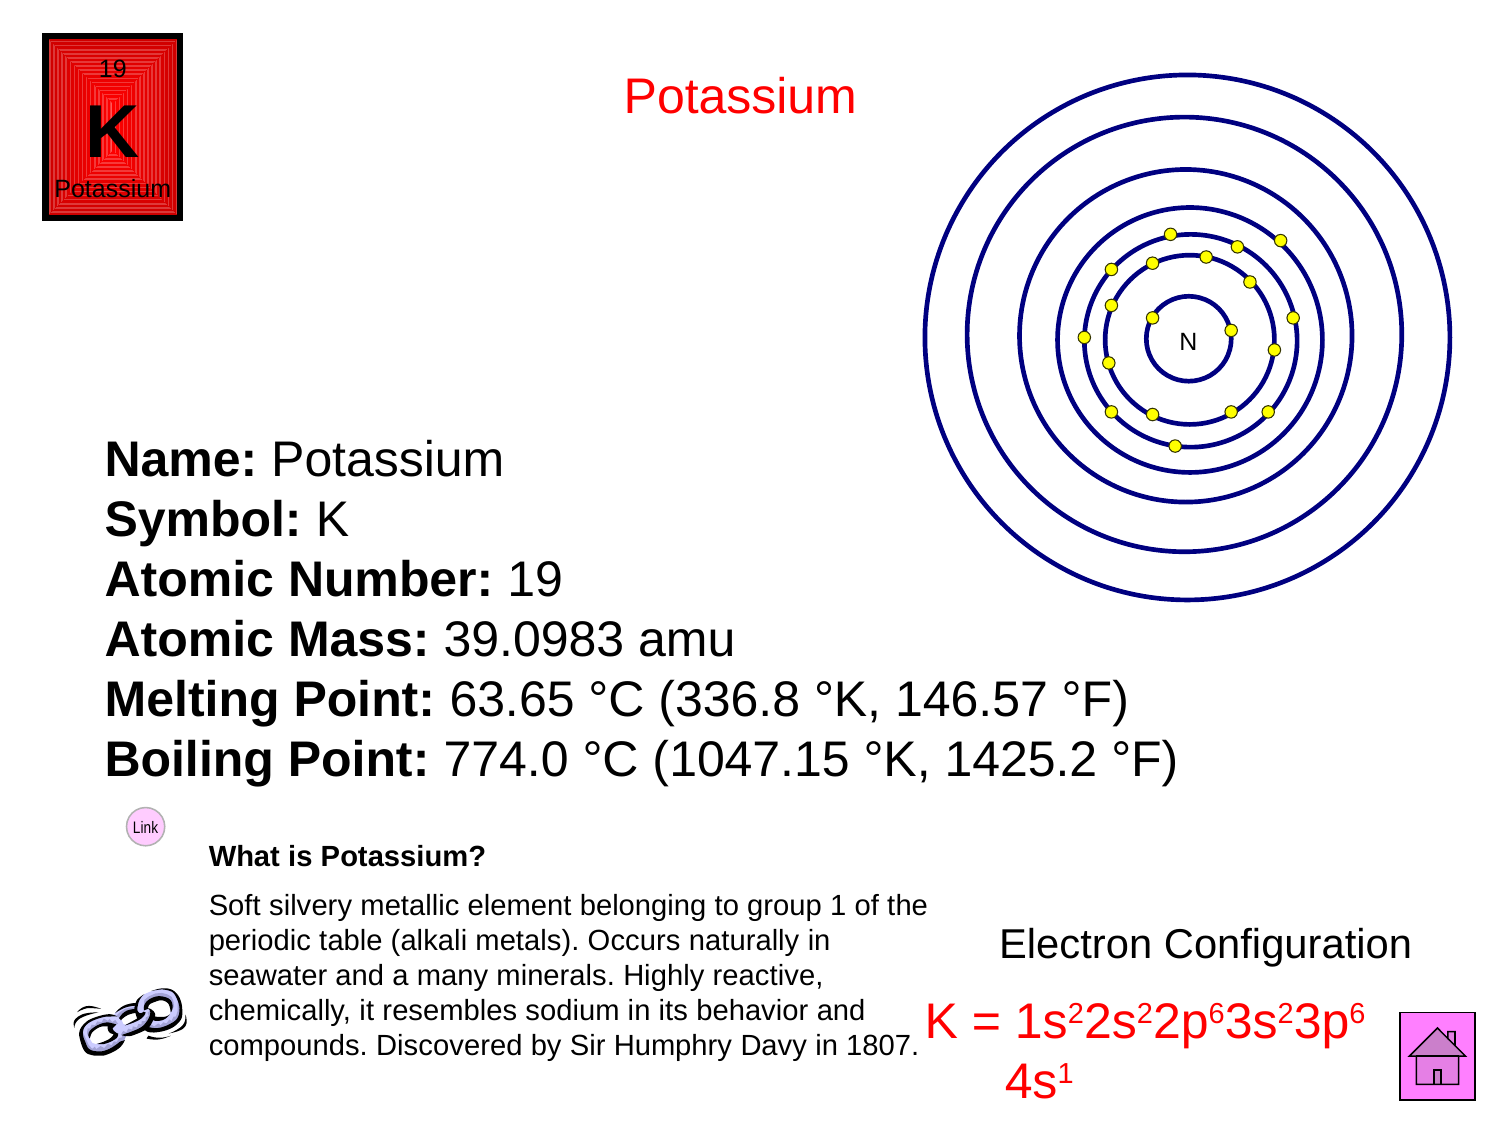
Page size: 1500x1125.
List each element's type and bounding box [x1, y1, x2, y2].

text_box [89, 74, 1450, 794]
text_box [45, 36, 181, 218]
picture [73, 987, 188, 1057]
text_box [126, 807, 165, 846]
text_box [608, 56, 872, 132]
text_box [1399, 1012, 1475, 1100]
text_box [193, 829, 1381, 1117]
text_box [984, 909, 1428, 975]
